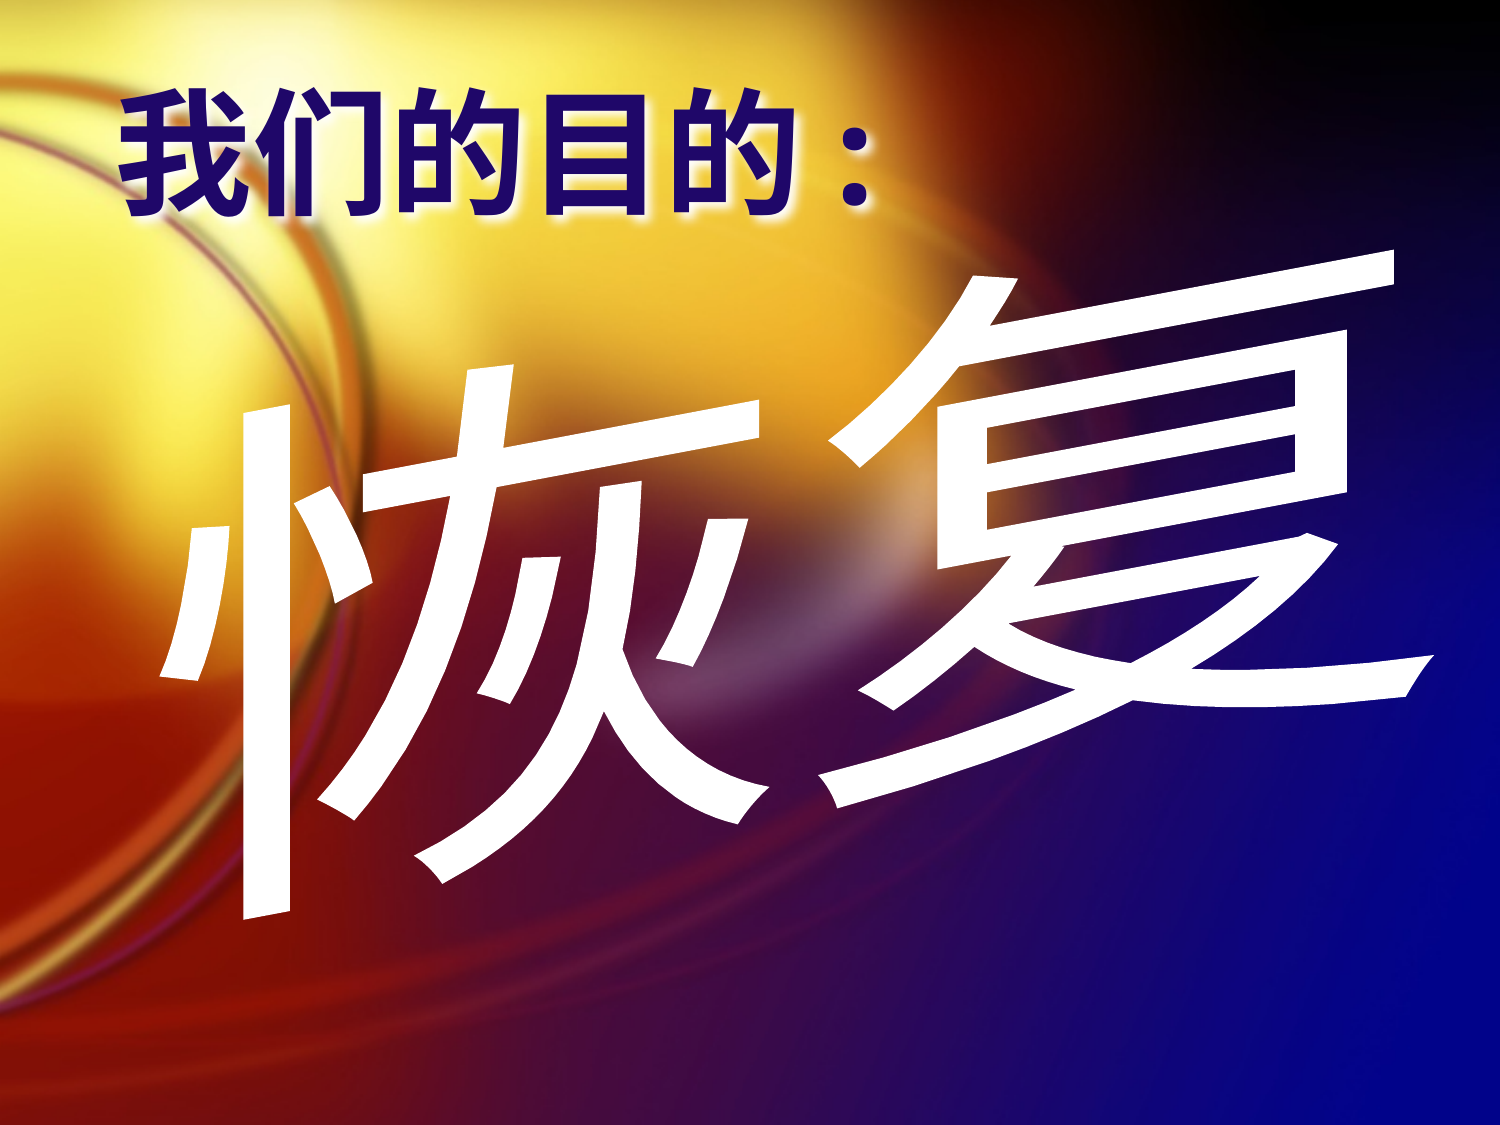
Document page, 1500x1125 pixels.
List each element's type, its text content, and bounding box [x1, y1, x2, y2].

picture [0, 0, 1500, 1125]
title 我们的目的: [99, 62, 1063, 238]
